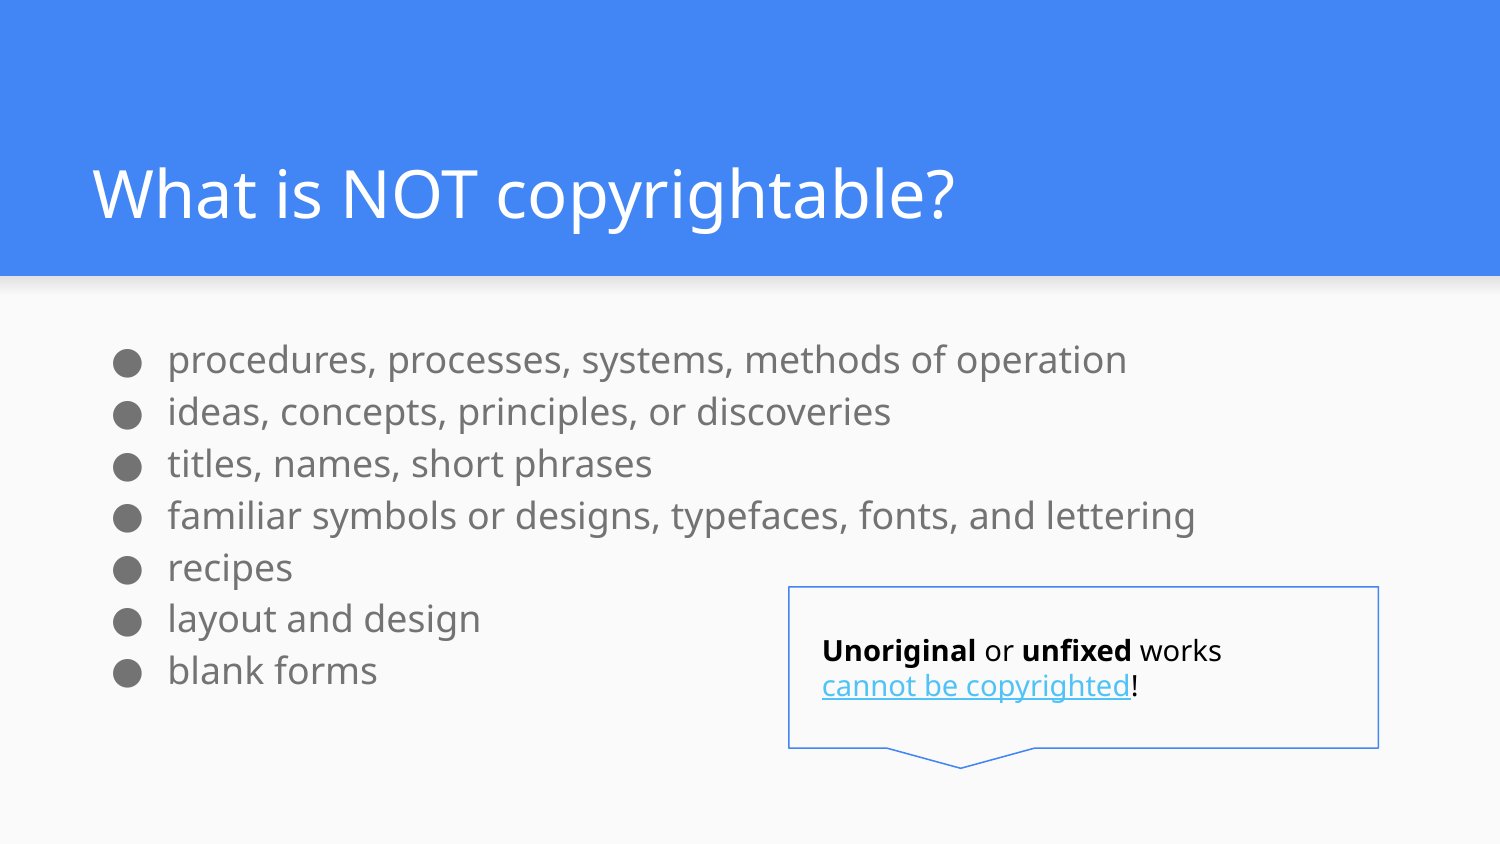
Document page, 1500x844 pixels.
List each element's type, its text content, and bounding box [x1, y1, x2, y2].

title What is NOT copyrightable? [77, 121, 1427, 248]
text_box Unoriginal or unfixed works cannot be copyrighted! [806, 616, 1361, 722]
text_box [788, 586, 1379, 769]
list procedures, processes, systems, methods of operation ideas, concepts, principles, or discoveries titles, names, short phrases familiar symbols or designs, typefaces, fonts, and lettering recipes layout and design blank forms [77, 314, 1427, 760]
